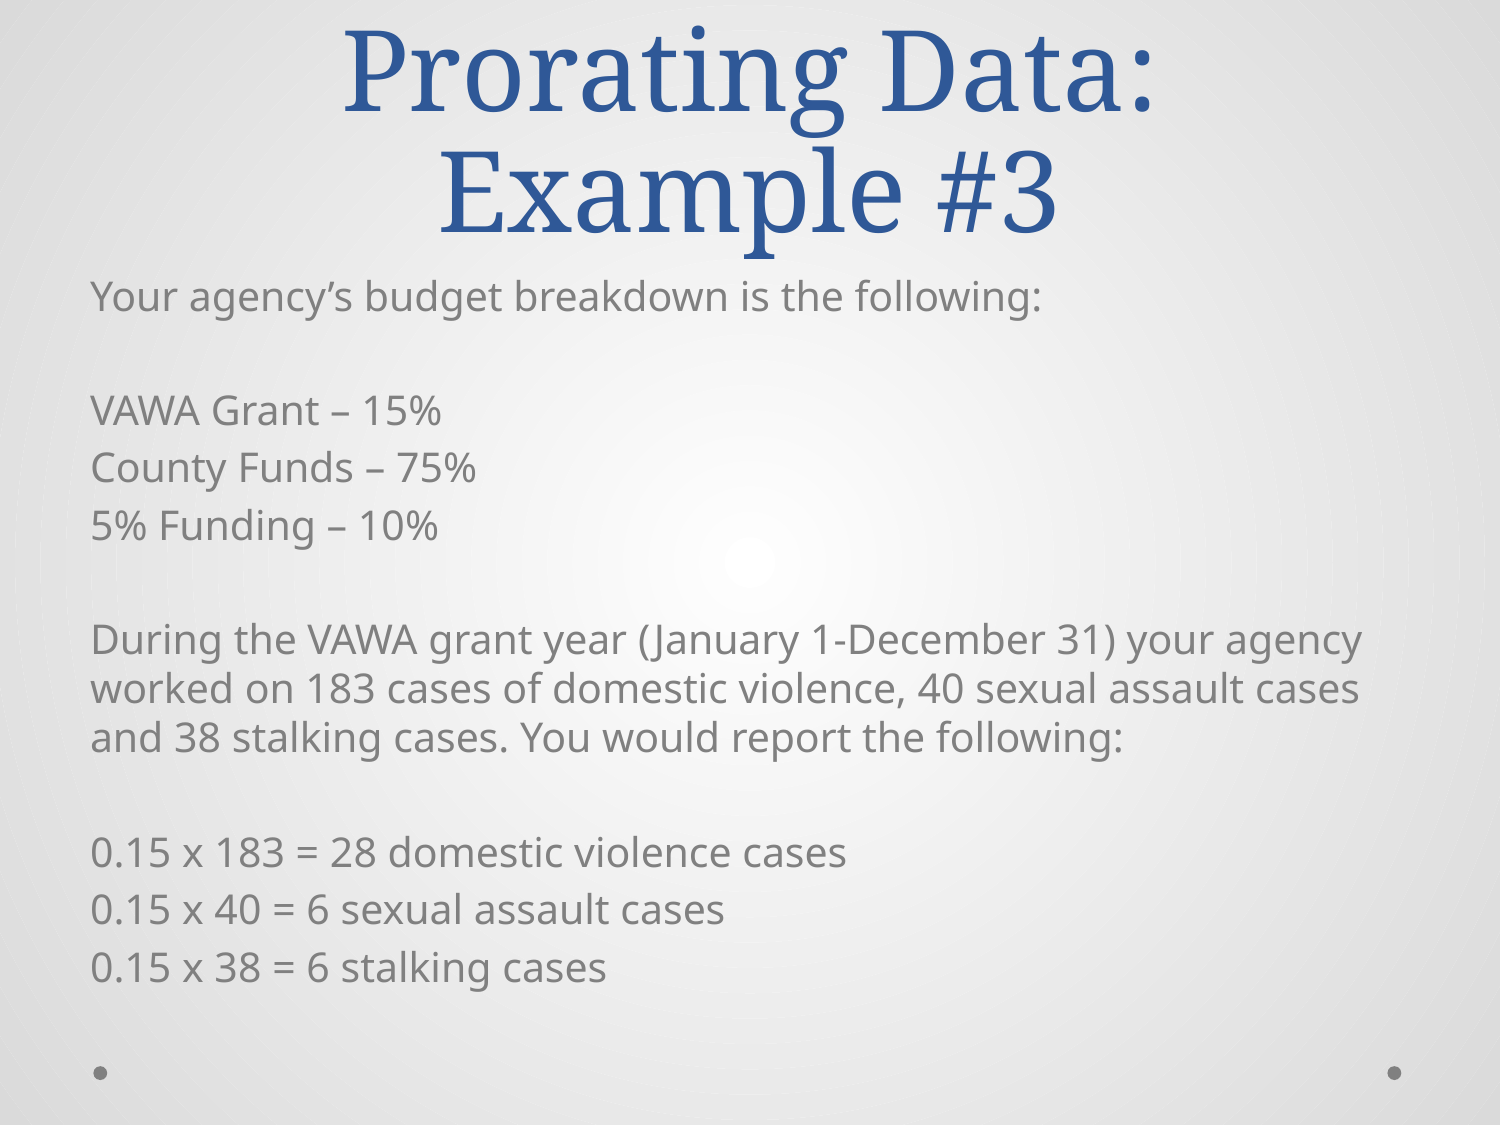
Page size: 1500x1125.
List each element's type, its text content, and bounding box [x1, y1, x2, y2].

list Your agency’s budget breakdown is the following: VAWA Grant – 15% County Funds – 75% 5% Funding – 10% During the VAWA grant year (January 1-December 31) your agency worked on 183 cases of domestic violence, 40 sexual assault cases and 38 stalking cases. You would report the following: 0.15 x 183 = 28 domestic violence cases 0.15 x 40 = 6 sexual assault cases 0.15 x 38 = 6 stalking cases [75, 262, 1425, 1005]
title Prorating Data: Example #3 [75, 0, 1425, 262]
